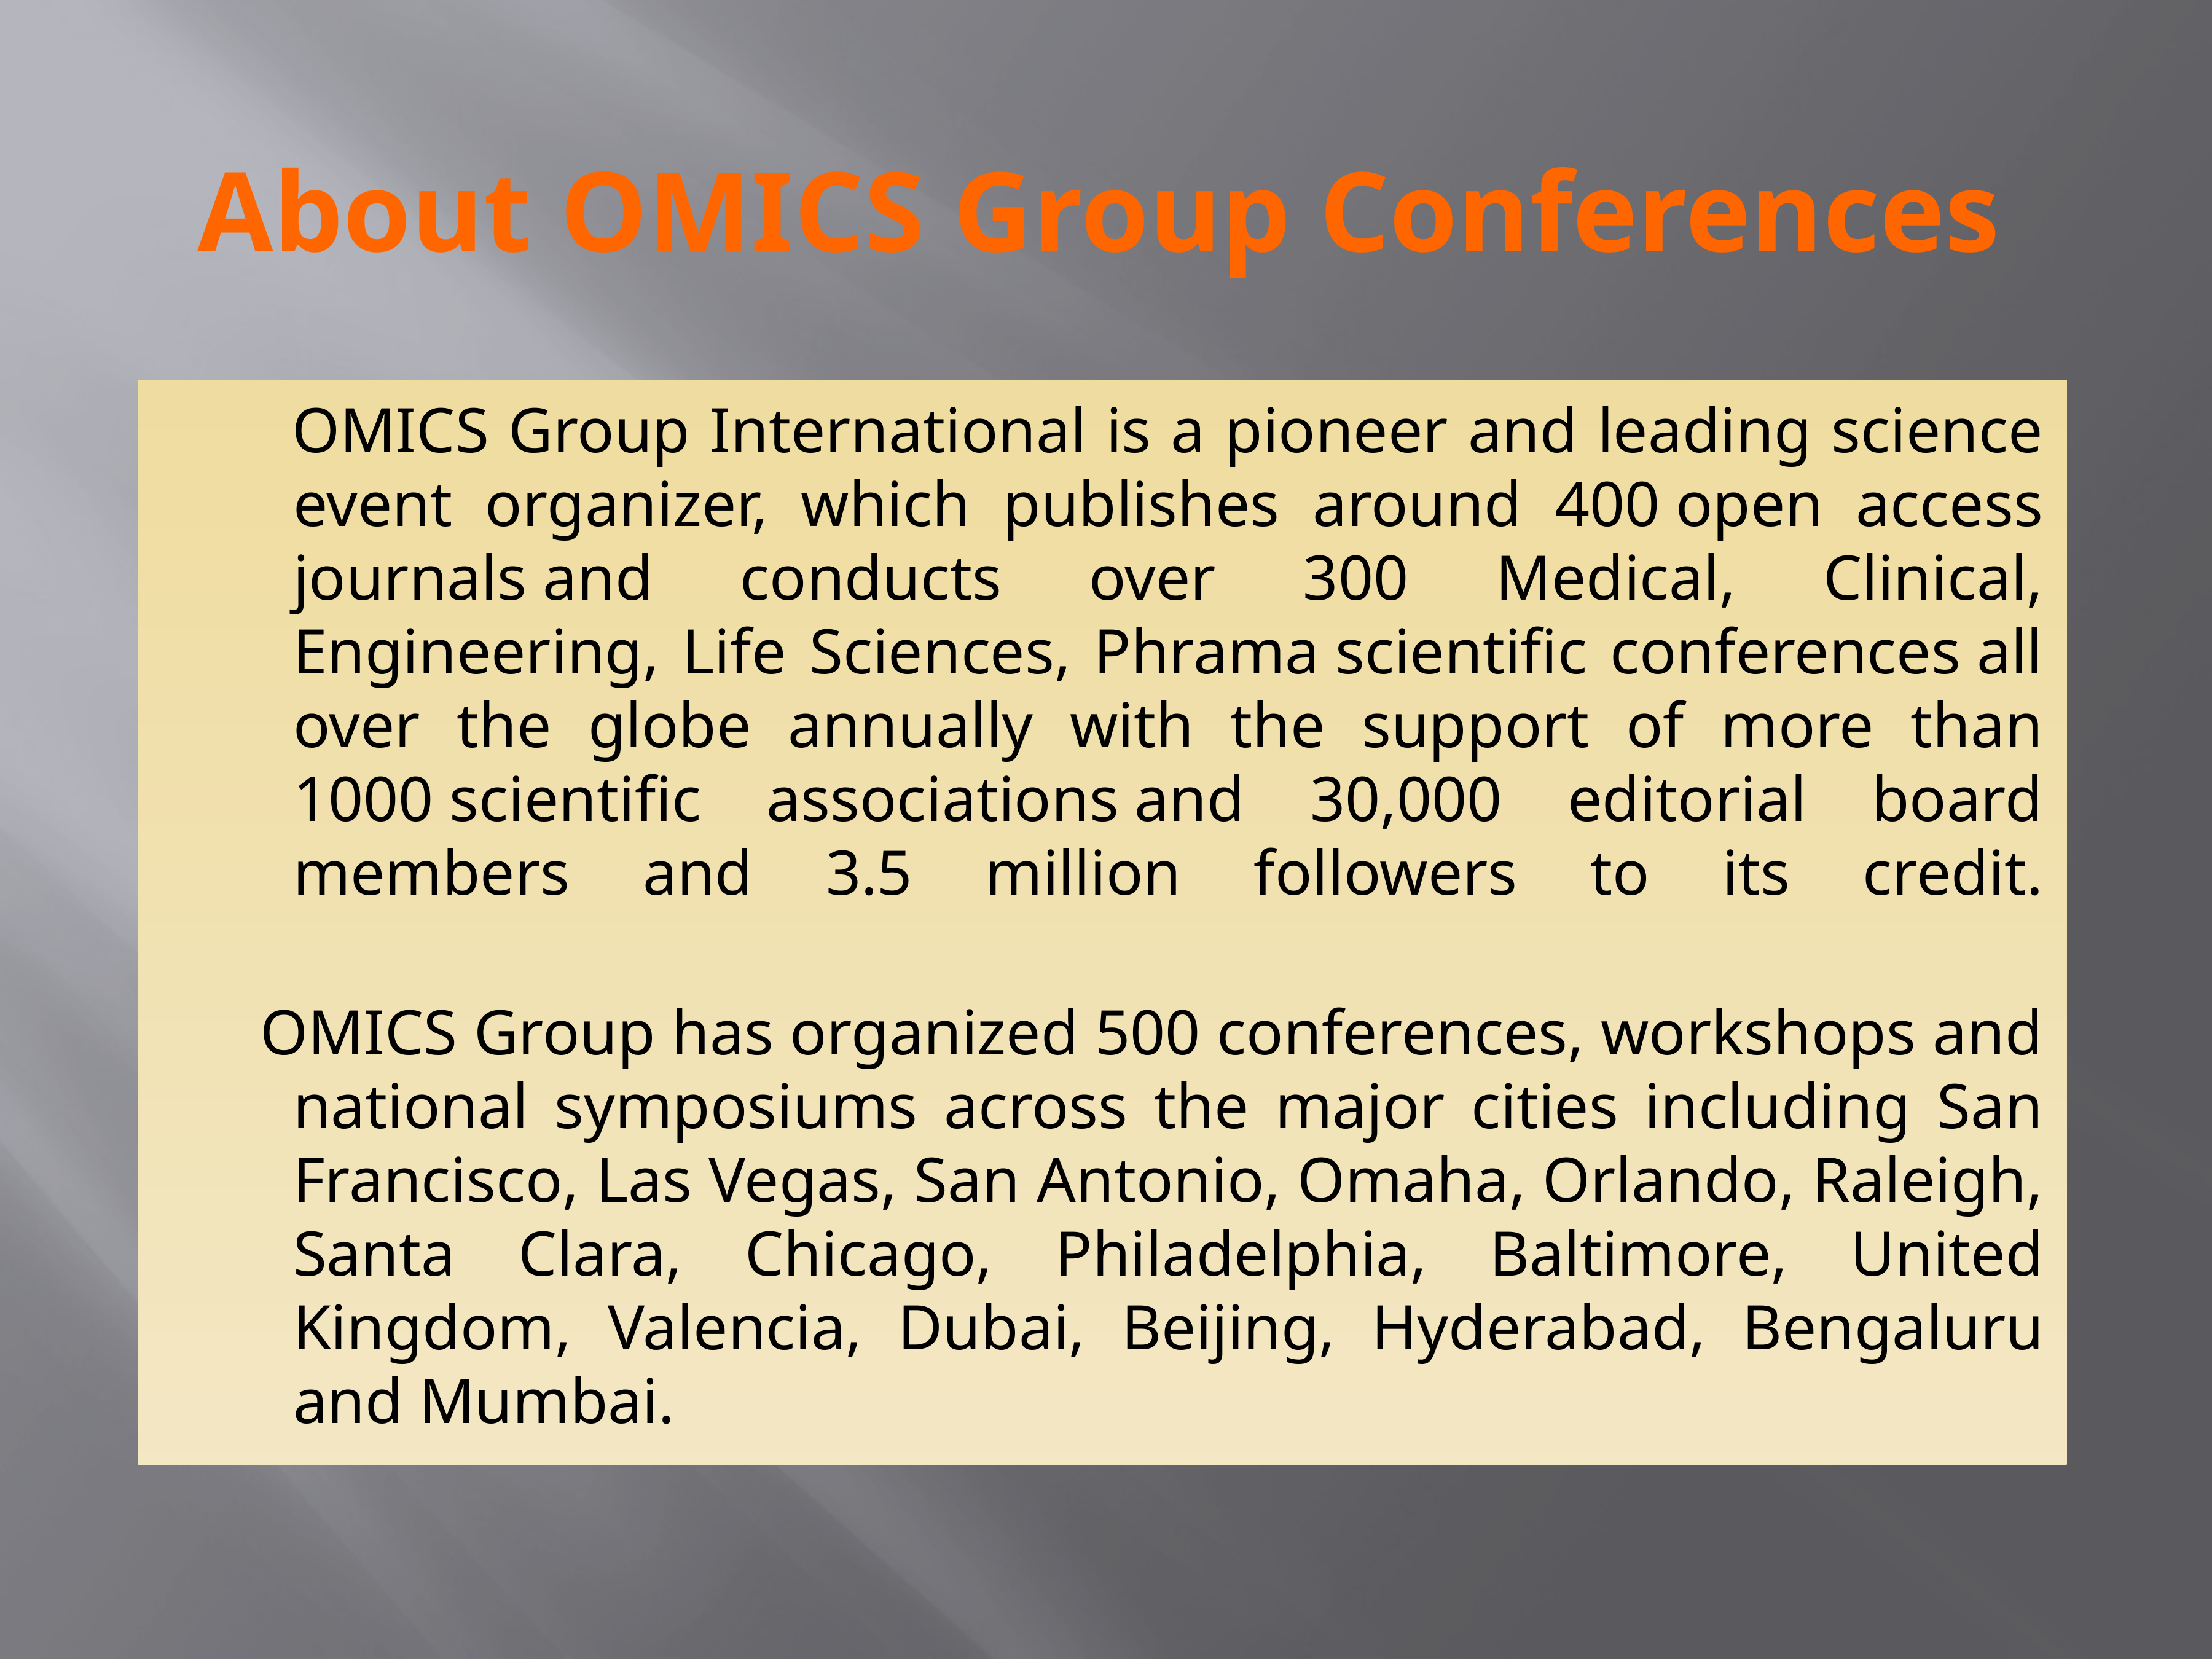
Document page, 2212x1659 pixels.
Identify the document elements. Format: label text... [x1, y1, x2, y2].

title About OMICS Group Conferences [103, 69, 2095, 346]
list OMICS Group International is a pioneer and leading science event organizer, which publishes around 400 open access journals and conducts over 300 Medical, Clinical, Engineering, Life Sciences, Phrama scientific conferences all over the globe annually with the support of more than 1000 scientific associations and 30,000 editorial board members and 3.5 million followers to its credit. OMICS Group has organized 500 conferences, workshops and national symposiums across the major cities including San Francisco, Las Vegas, San Antonio, Omaha, Orlando, Raleigh, Santa Clara, Chicago, Philadelphia, Baltimore, United Kingdom, Valencia, Dubai, Beijing, Hyderabad, Bengaluru and Mumbai. [138, 380, 2067, 1465]
